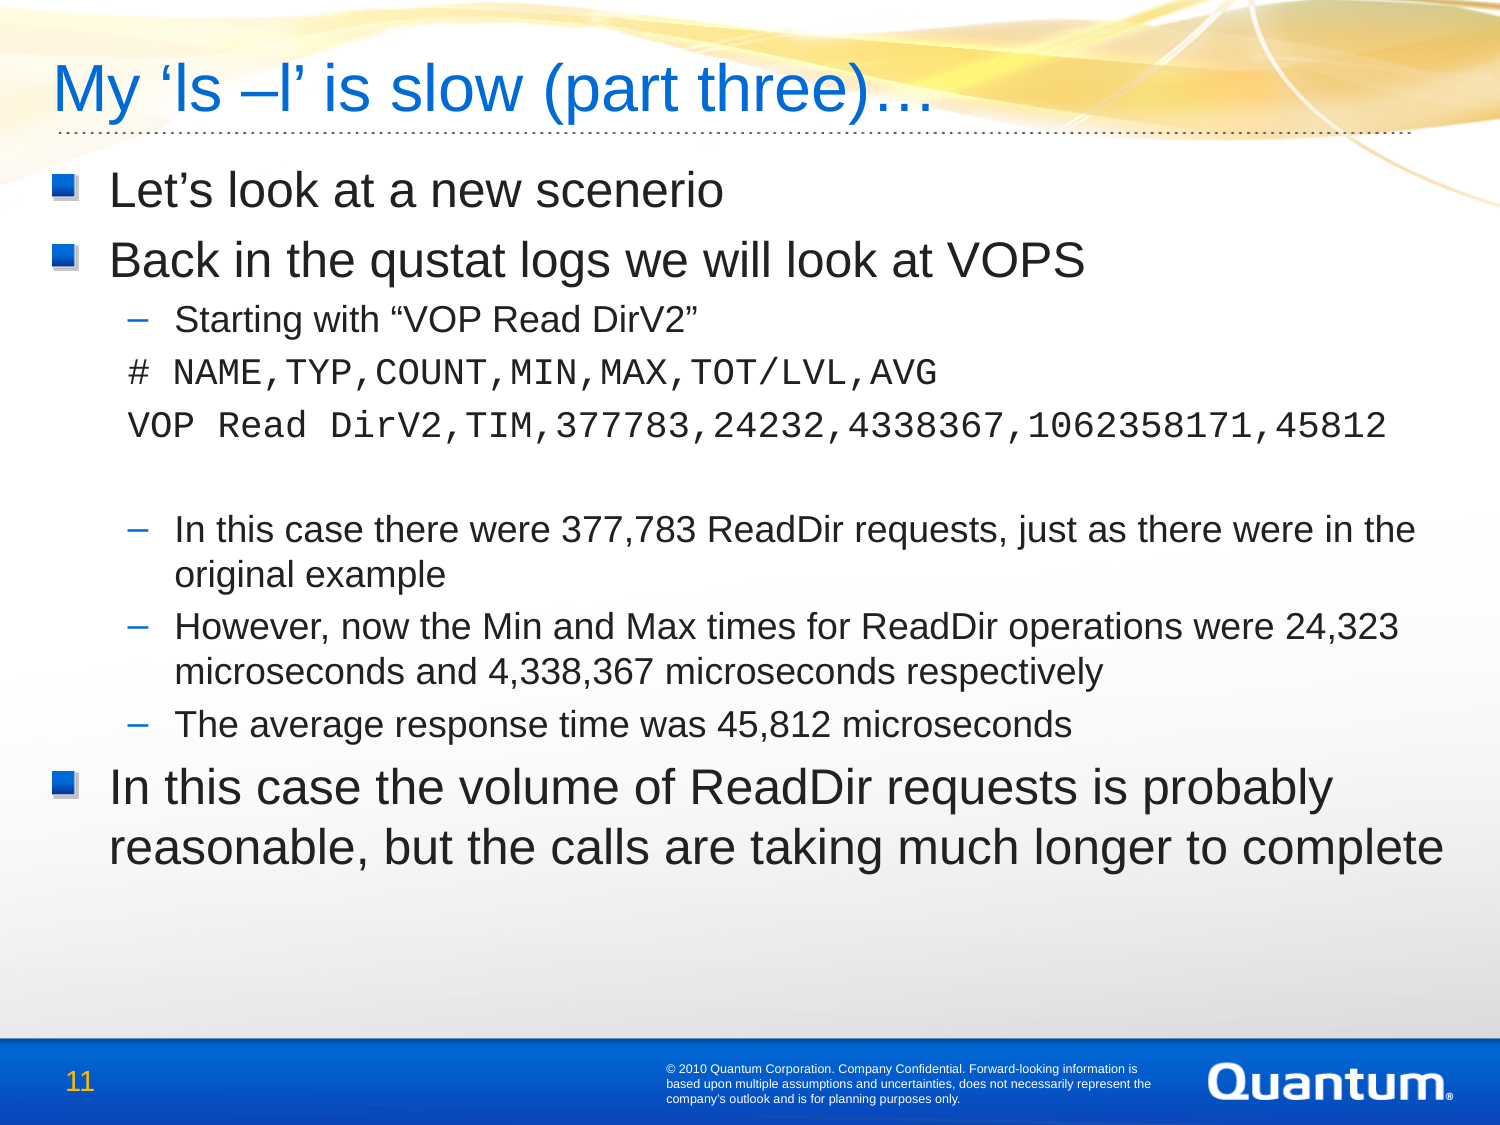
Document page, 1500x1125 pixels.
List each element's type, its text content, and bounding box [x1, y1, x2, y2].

picture [52, 771, 79, 799]
picture [7, 125, 1488, 142]
title My ‘ls –l’ is slow (part three)… [37, 32, 1463, 138]
picture [52, 174, 79, 201]
slide_number 11 [49, 1054, 138, 1109]
footer © 2010 Quantum Corporation. Company Confidential. Forward-looking information is based upon multiple assumptions and uncertainties, does not necessarily represent the company’s outlook and is for planning purposes only. [651, 1053, 1190, 1120]
picture [52, 244, 79, 271]
list Let’s look at a new scenerio Back in the qustat logs we will look at VOPS Starting with “VOP Read DirV2” # NAME,TYP,COUNT,MIN,MAX,TOT/LVL,AVG VOP Read DirV2,TIM,377783,24232,4338367,1062358171,45812 In this case there were 377,783 ReadDir requests, just as there were in the original example However, now the Min and Max times for ReadDir operations were 24,323 microseconds and 4,338,367 microseconds respectively The average response time was 45,812 microseconds In this case the volume of ReadDir requests is probably reasonable, but the calls are taking much longer to complete [37, 149, 1463, 1013]
